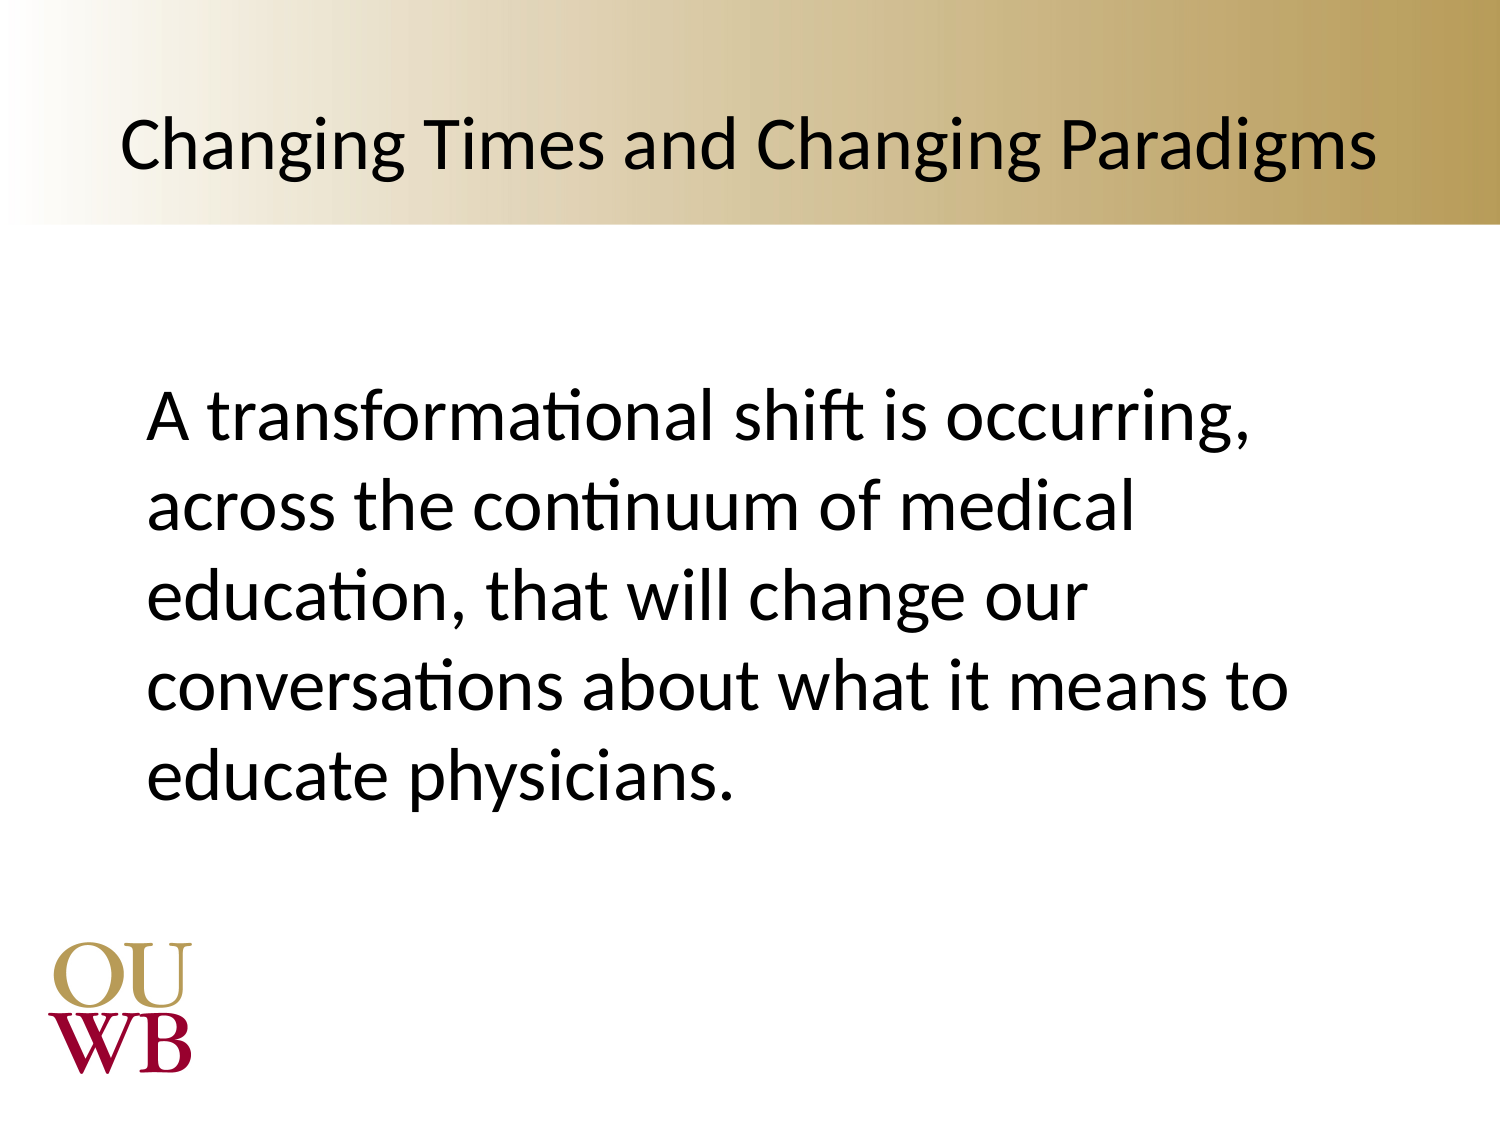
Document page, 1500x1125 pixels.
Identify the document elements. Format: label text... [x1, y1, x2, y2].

title Changing Times and Changing Paradigms [75, 45, 1425, 233]
list A transformational shift is occurring, across the continuum of medical education, that will change our conversations about what it means to educate physicians. [75, 262, 1425, 1005]
picture [0, 0, 1500, 1074]
